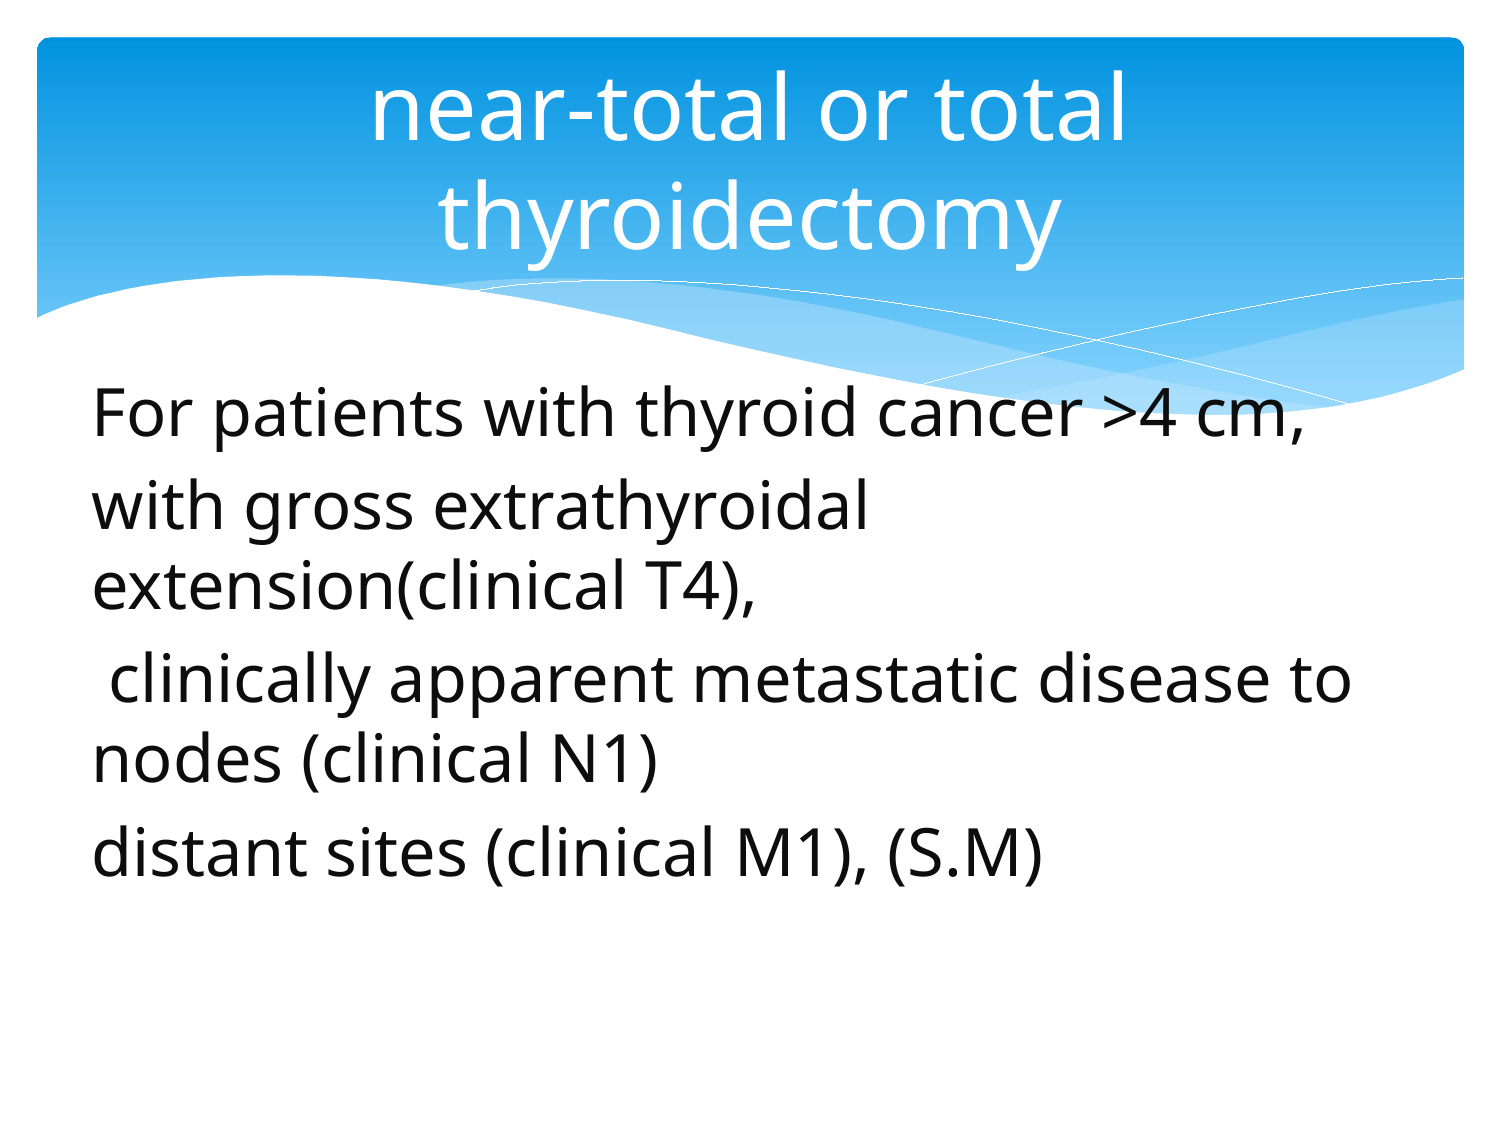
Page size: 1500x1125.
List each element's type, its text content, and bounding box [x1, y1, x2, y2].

title near-total or total thyroidectomy [75, 55, 1425, 261]
list For patients with thyroid cancer >4 cm, with gross extrathyroidal extension(clinical T4), clinically apparent metastatic disease to nodes (clinical N1) distant sites (clinical M1), (S.M) [76, 361, 1412, 1005]
